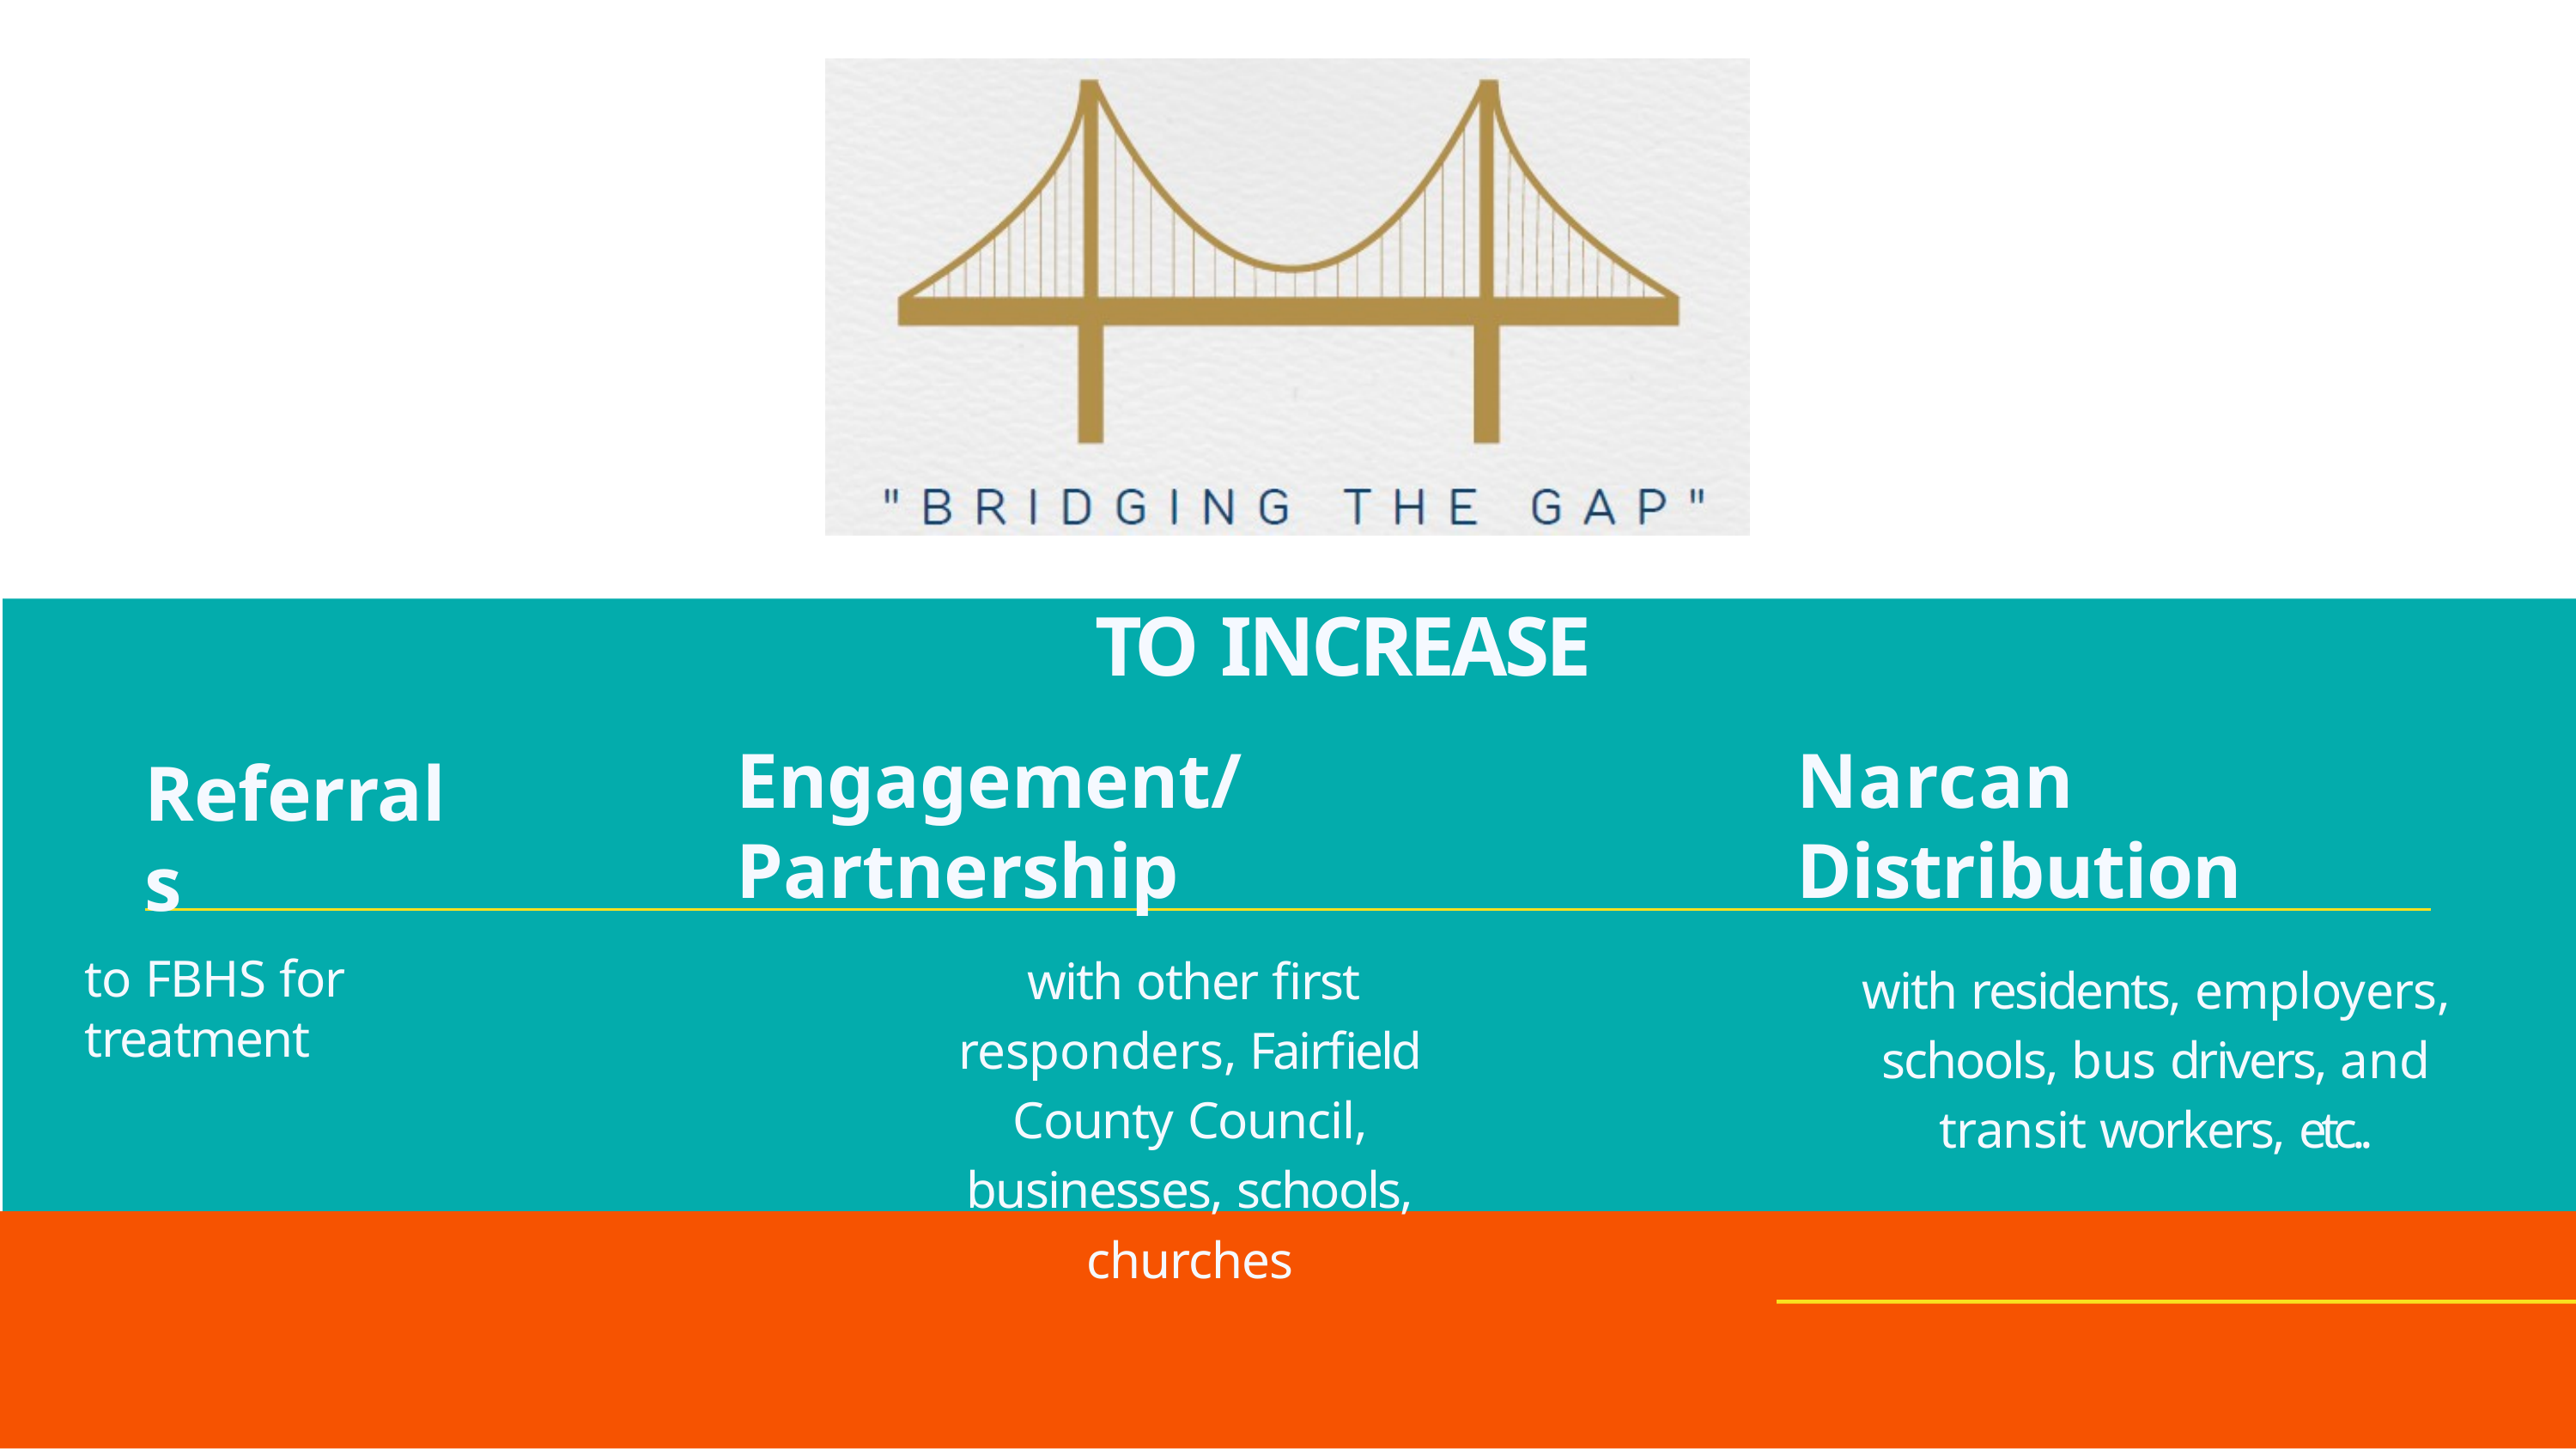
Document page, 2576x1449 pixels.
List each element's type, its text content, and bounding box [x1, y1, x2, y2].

text_box Referrals [143, 744, 464, 927]
text_box with residents, employers, schools, bus drivers, and transit workers, etc.. [1824, 947, 2488, 1158]
title TO INCREASE [1093, 592, 1653, 837]
text_box Engagement/Partnership [734, 731, 1616, 913]
text_box with other first responders, Fairfield County Council, businesses, schools, churches [880, 937, 1498, 1288]
text_box to FBHS for treatment [82, 944, 547, 1067]
picture [825, 58, 1750, 536]
text_box Narcan Distribution [1795, 731, 2475, 913]
